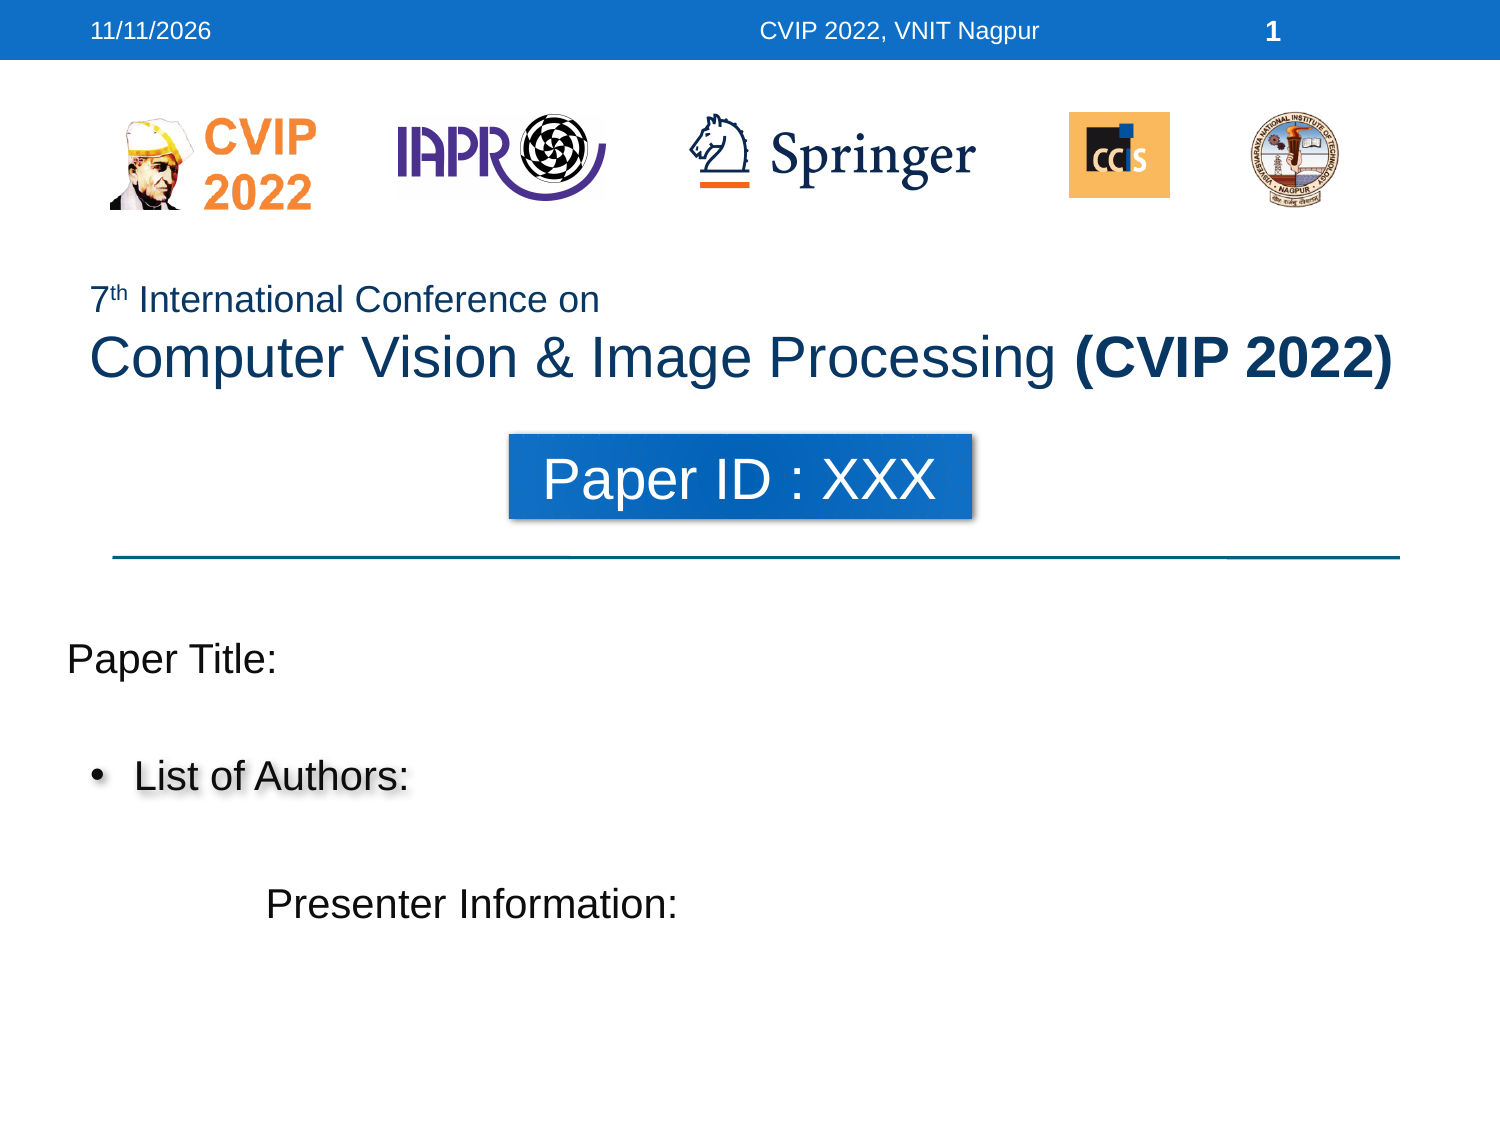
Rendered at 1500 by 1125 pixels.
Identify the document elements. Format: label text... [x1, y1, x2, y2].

picture [1247, 108, 1341, 211]
footer CVIP 2022, VNIT Nagpur [562, 3, 1238, 57]
slide_number 1 [1250, 3, 1425, 57]
picture [110, 114, 316, 211]
picture [1068, 112, 1170, 198]
text_box Paper ID : XXX [508, 434, 972, 519]
text_box List of Authors: [56, 741, 444, 807]
picture [398, 114, 606, 201]
text_box 7th International Conference on Computer Vision & Image Processing (CVIP 2022) [74, 267, 1471, 397]
text_box Paper Title: [48, 622, 296, 691]
picture [673, 108, 991, 197]
text_box Presenter Information: [245, 868, 699, 937]
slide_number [75, 3, 550, 57]
